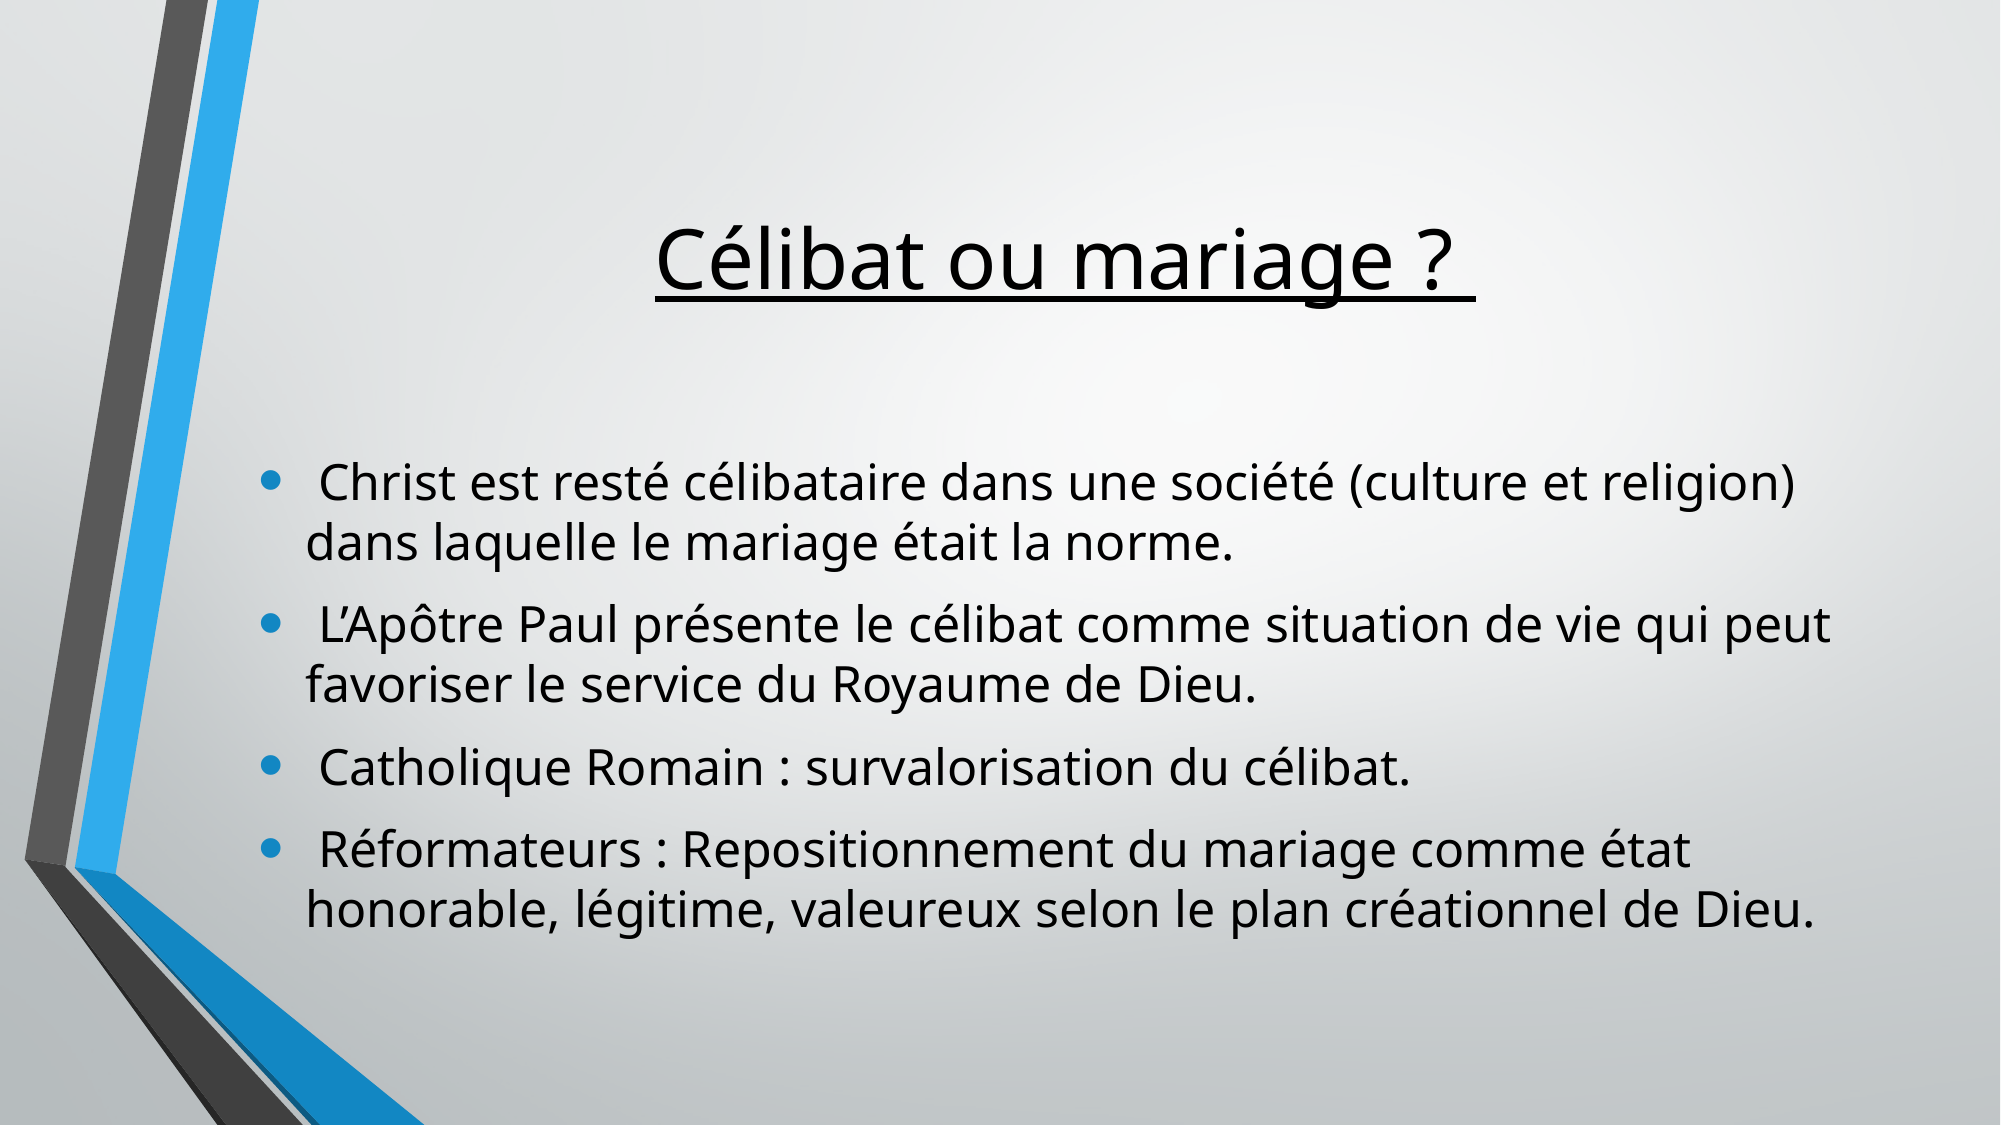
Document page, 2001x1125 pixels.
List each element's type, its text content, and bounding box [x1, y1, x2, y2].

title Célibat ou mariage ? [243, 112, 1887, 400]
list Christ est resté célibataire dans une société (culture et religion) dans laquelle le mariage était la norme. L’Apôtre Paul présente le célibat comme situation de vie qui peut favoriser le service du Royaume de Dieu. Catholique Romain : survalorisation du célibat. Réformateurs : Repositionnement du mariage comme état honorable, légitime, valeureux selon le plan créationnel de Dieu. [243, 437, 1887, 950]
